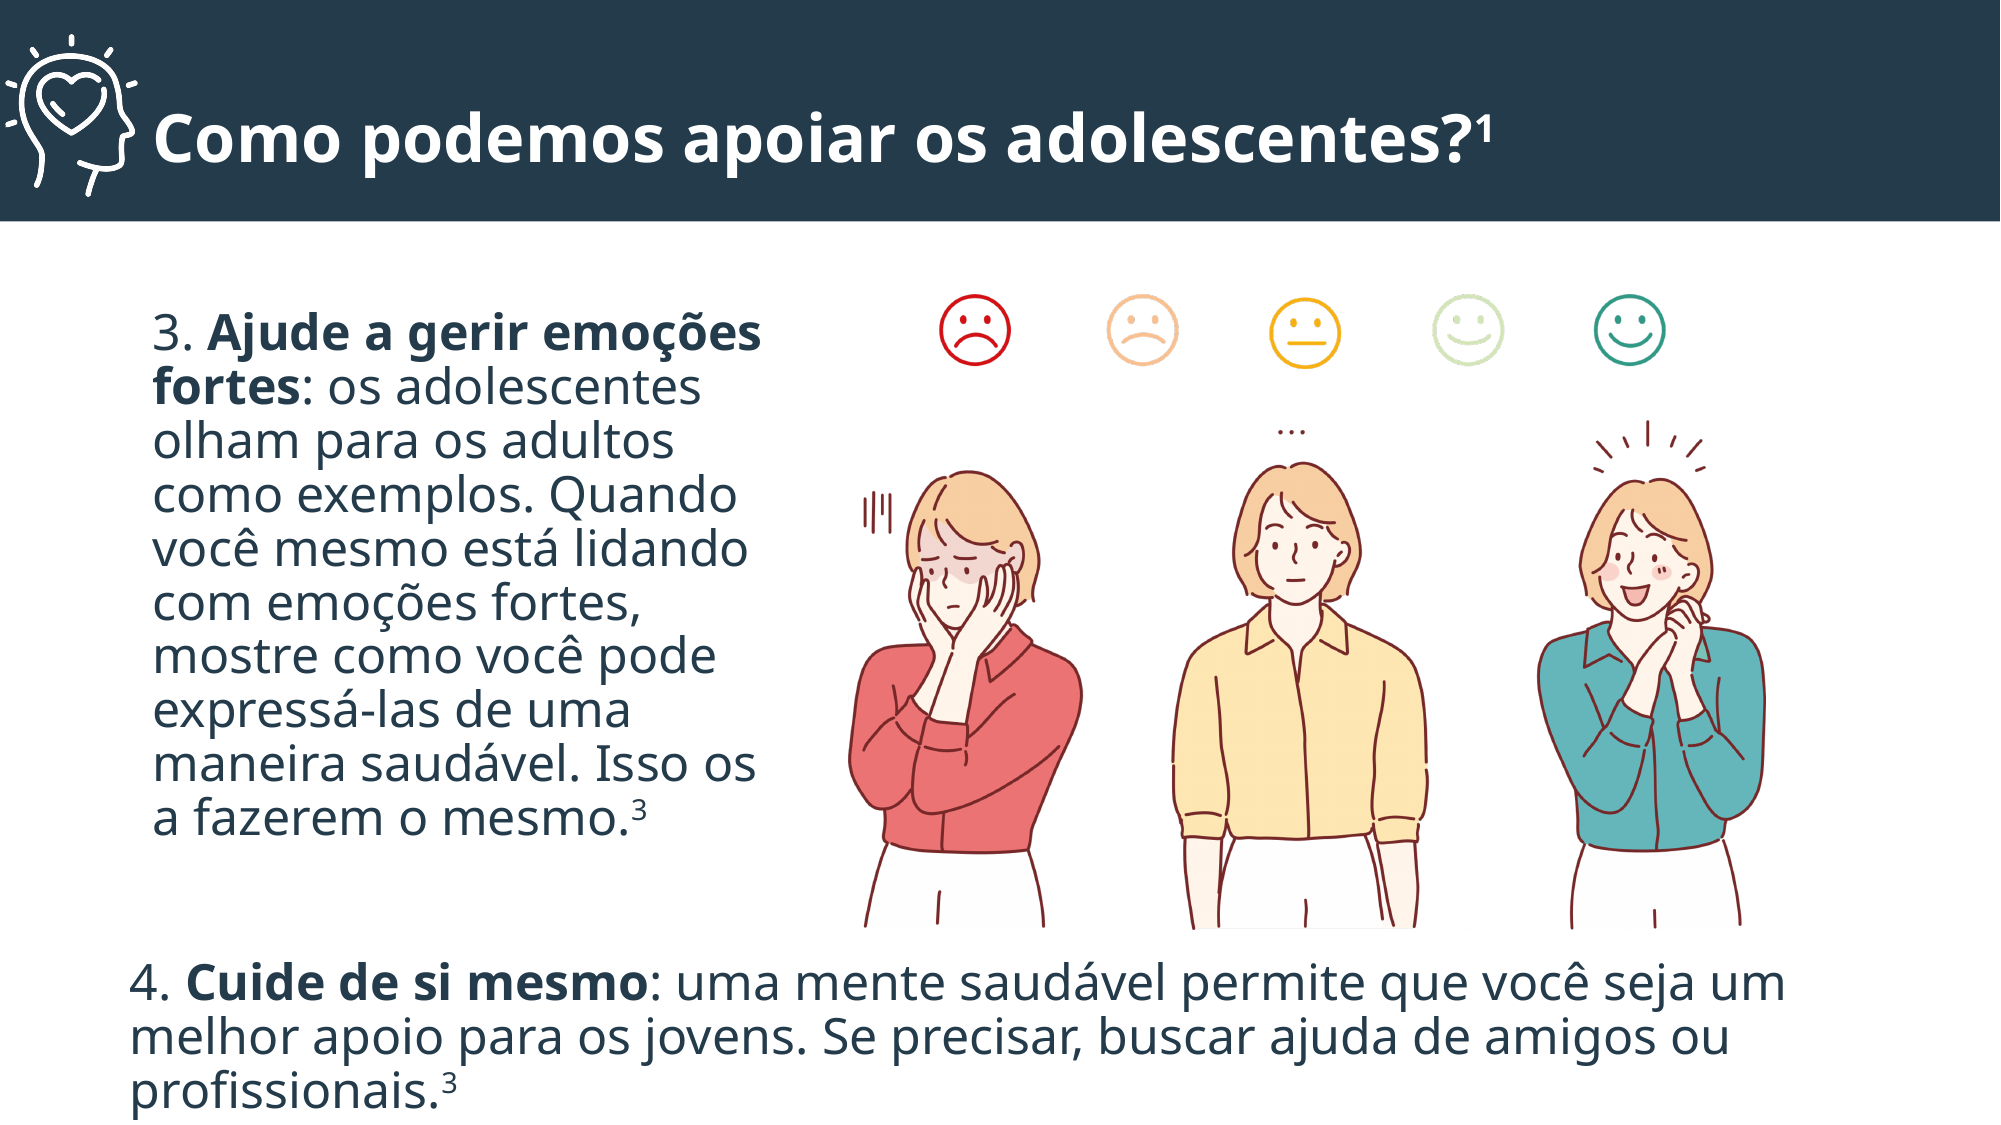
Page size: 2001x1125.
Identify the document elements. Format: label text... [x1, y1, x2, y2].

picture [848, 294, 1766, 930]
title Como podemos apoiar os adolescentes?1 [137, 59, 1863, 222]
picture [5, 34, 138, 197]
list 3. Ajude a gerir emoções fortes: os adolescentes olham para os adultos como exemplos. Quando você mesmo está lidando com emoções fortes, mostre como você pode expressá-las de uma maneira saudável. Isso os a fazerem o mesmo.3 [137, 299, 794, 949]
text_box 4. Cuide de si mesmo: uma mente saudável permite que você seja um melhor apoio para os jovens. Se precisar, buscar ajuda de amigos ou profissionais.3 [114, 949, 1946, 1125]
